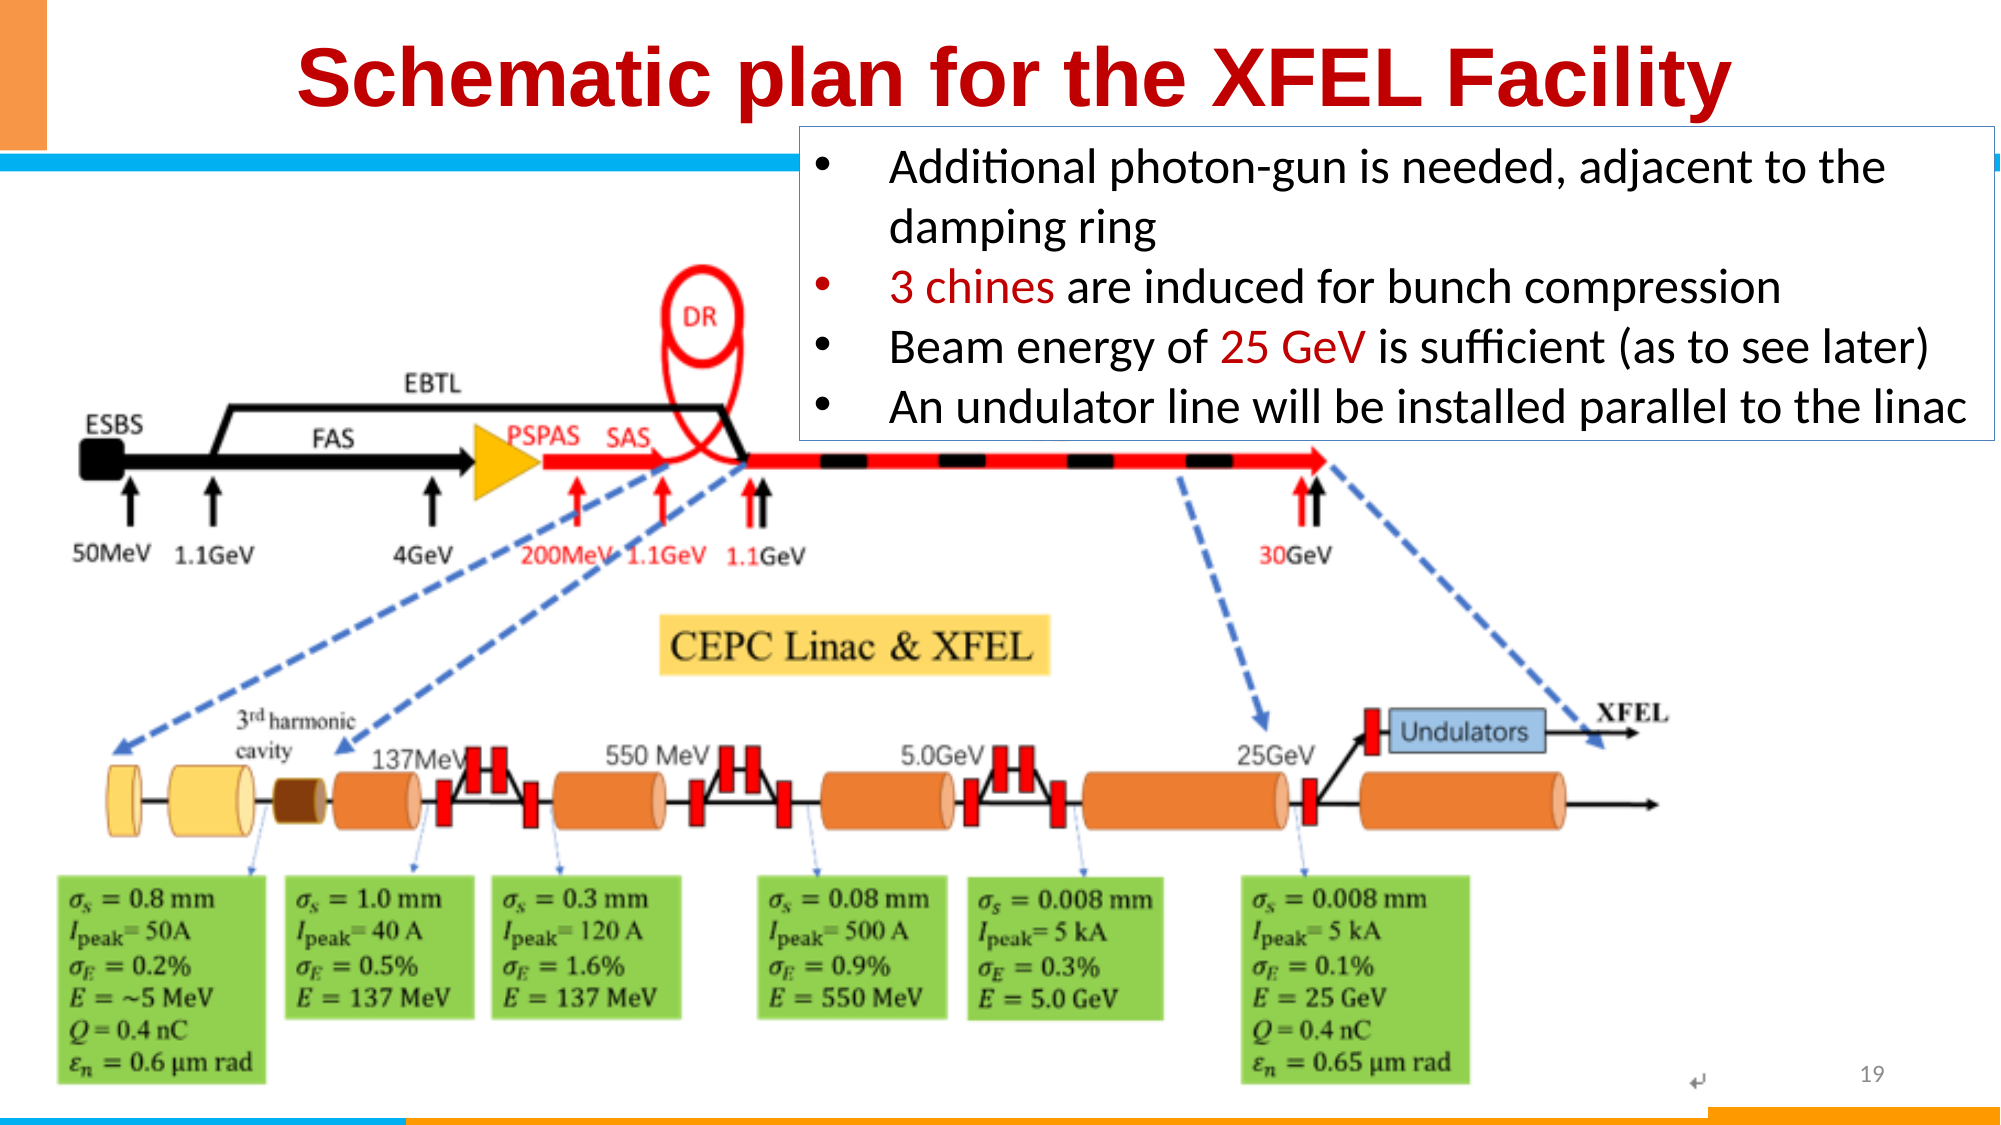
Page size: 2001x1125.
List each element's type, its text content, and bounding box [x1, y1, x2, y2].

slide_number 19 [1712, 1042, 1900, 1103]
picture [0, 254, 1709, 1118]
text_box Schematic plan for the XFEL Facility [55, 19, 1998, 140]
text_box Additional photon-gun is needed, adjacent to the damping ring 3 chines are induced for bunch compression Beam energy of 25 GeV is sufficient (as to see later) An undulator line will be installed parallel to the linac [799, 126, 1995, 441]
